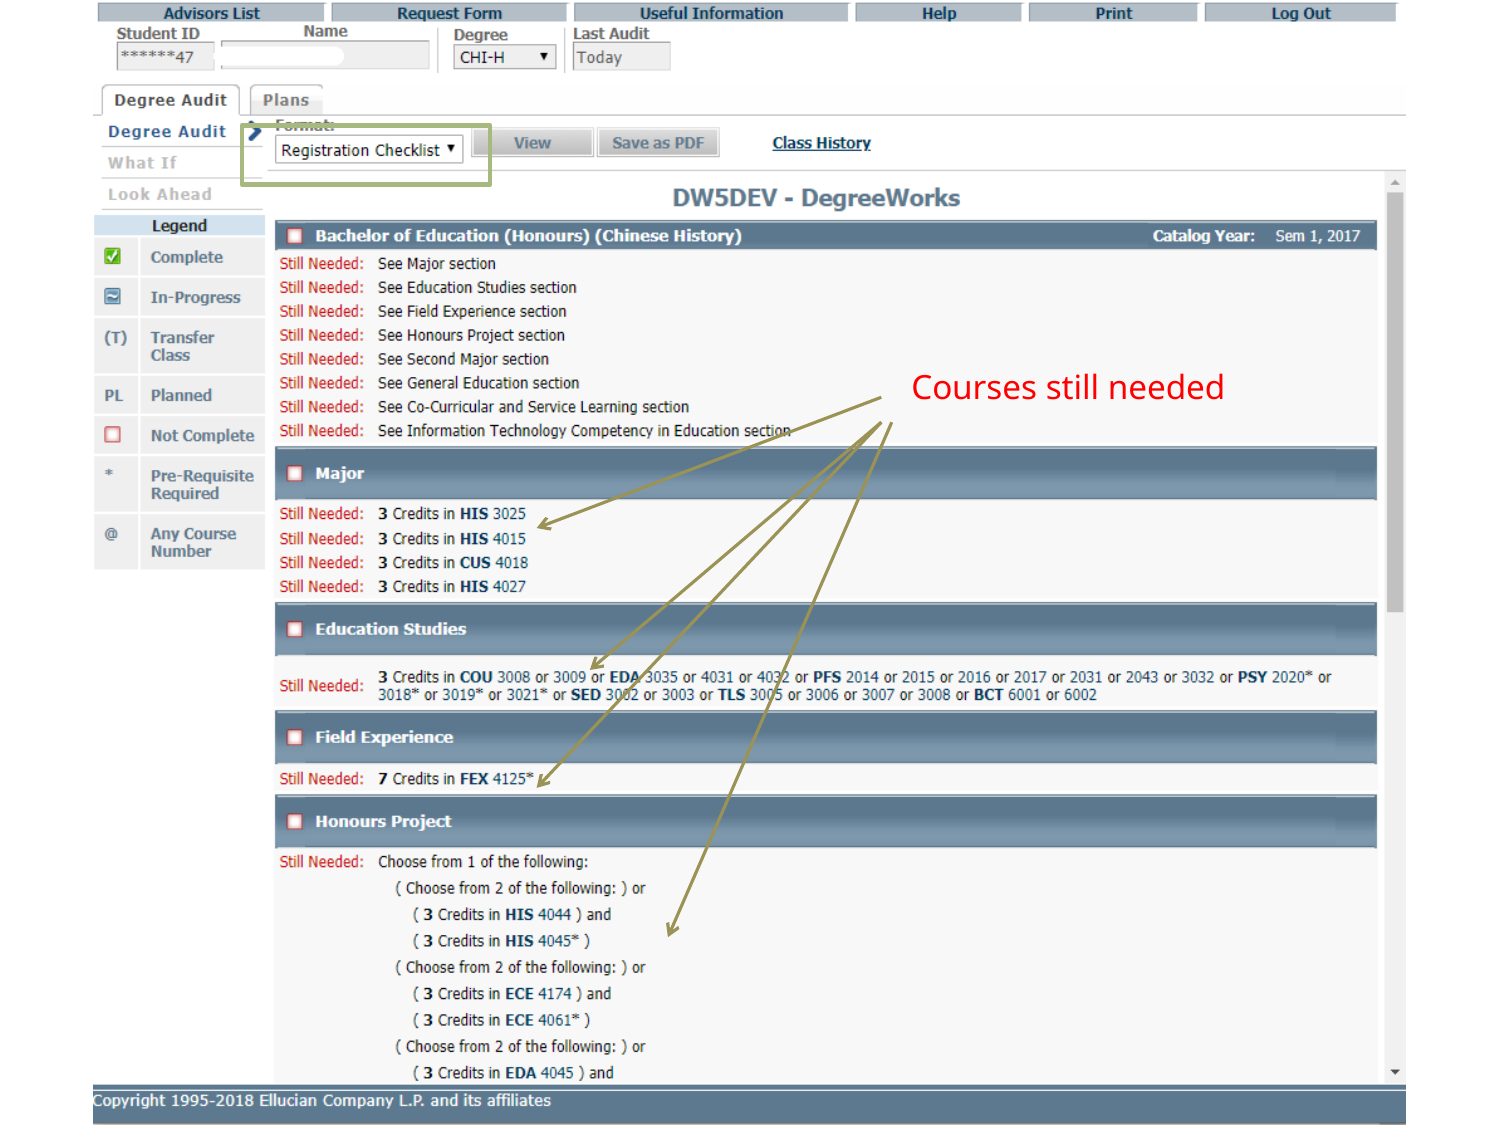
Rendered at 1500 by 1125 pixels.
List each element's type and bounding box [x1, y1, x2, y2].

text_box [536, 422, 882, 789]
text_box [667, 421, 892, 938]
text_box [536, 396, 882, 422]
picture [93, 0, 1407, 1125]
